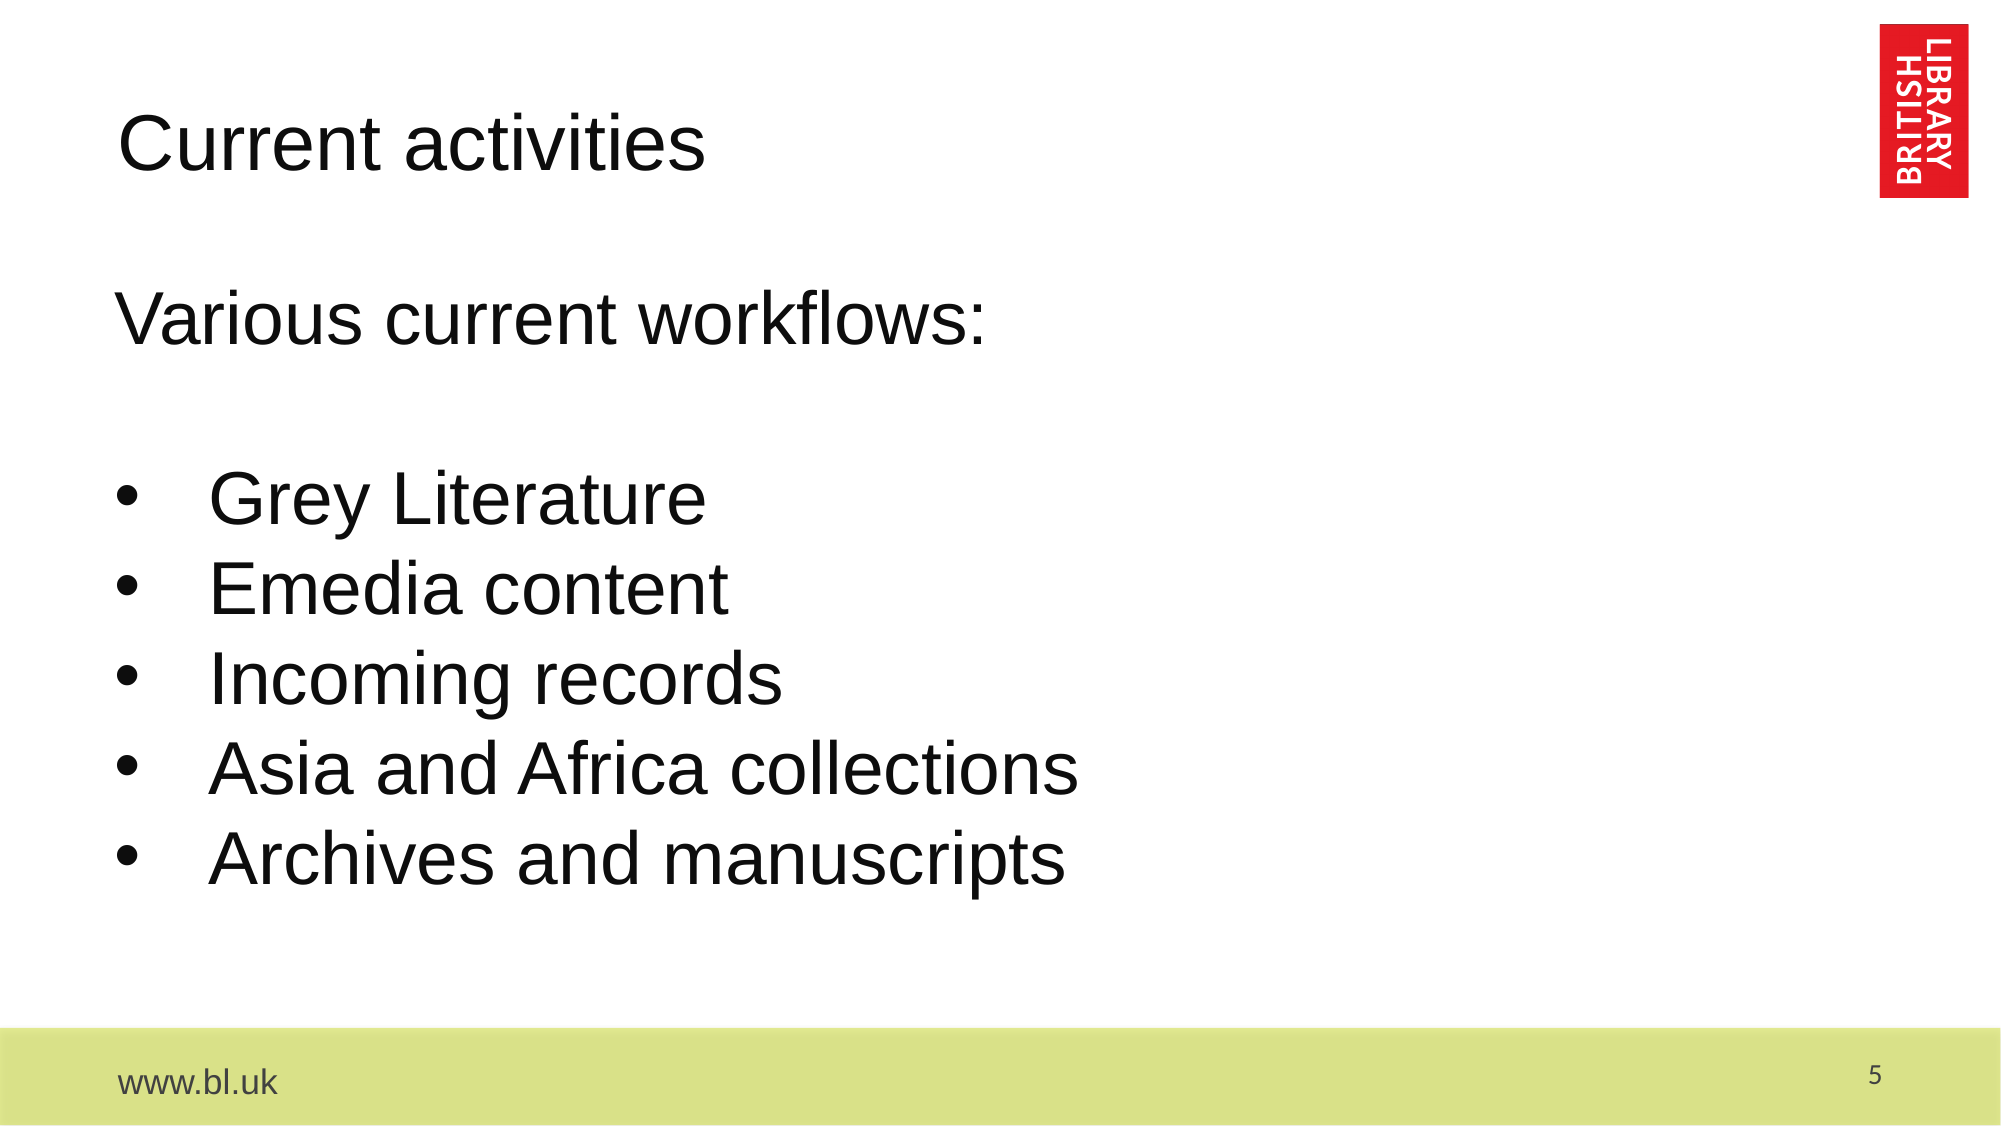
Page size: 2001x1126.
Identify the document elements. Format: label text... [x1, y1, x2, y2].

title Current activities [99, 45, 1901, 233]
slide_number 5 [1433, 1042, 1901, 1103]
text_box Various current workflows: Grey Literature Emedia content Incoming records Asia and Africa collections Archives and manuscripts [99, 262, 1901, 1006]
